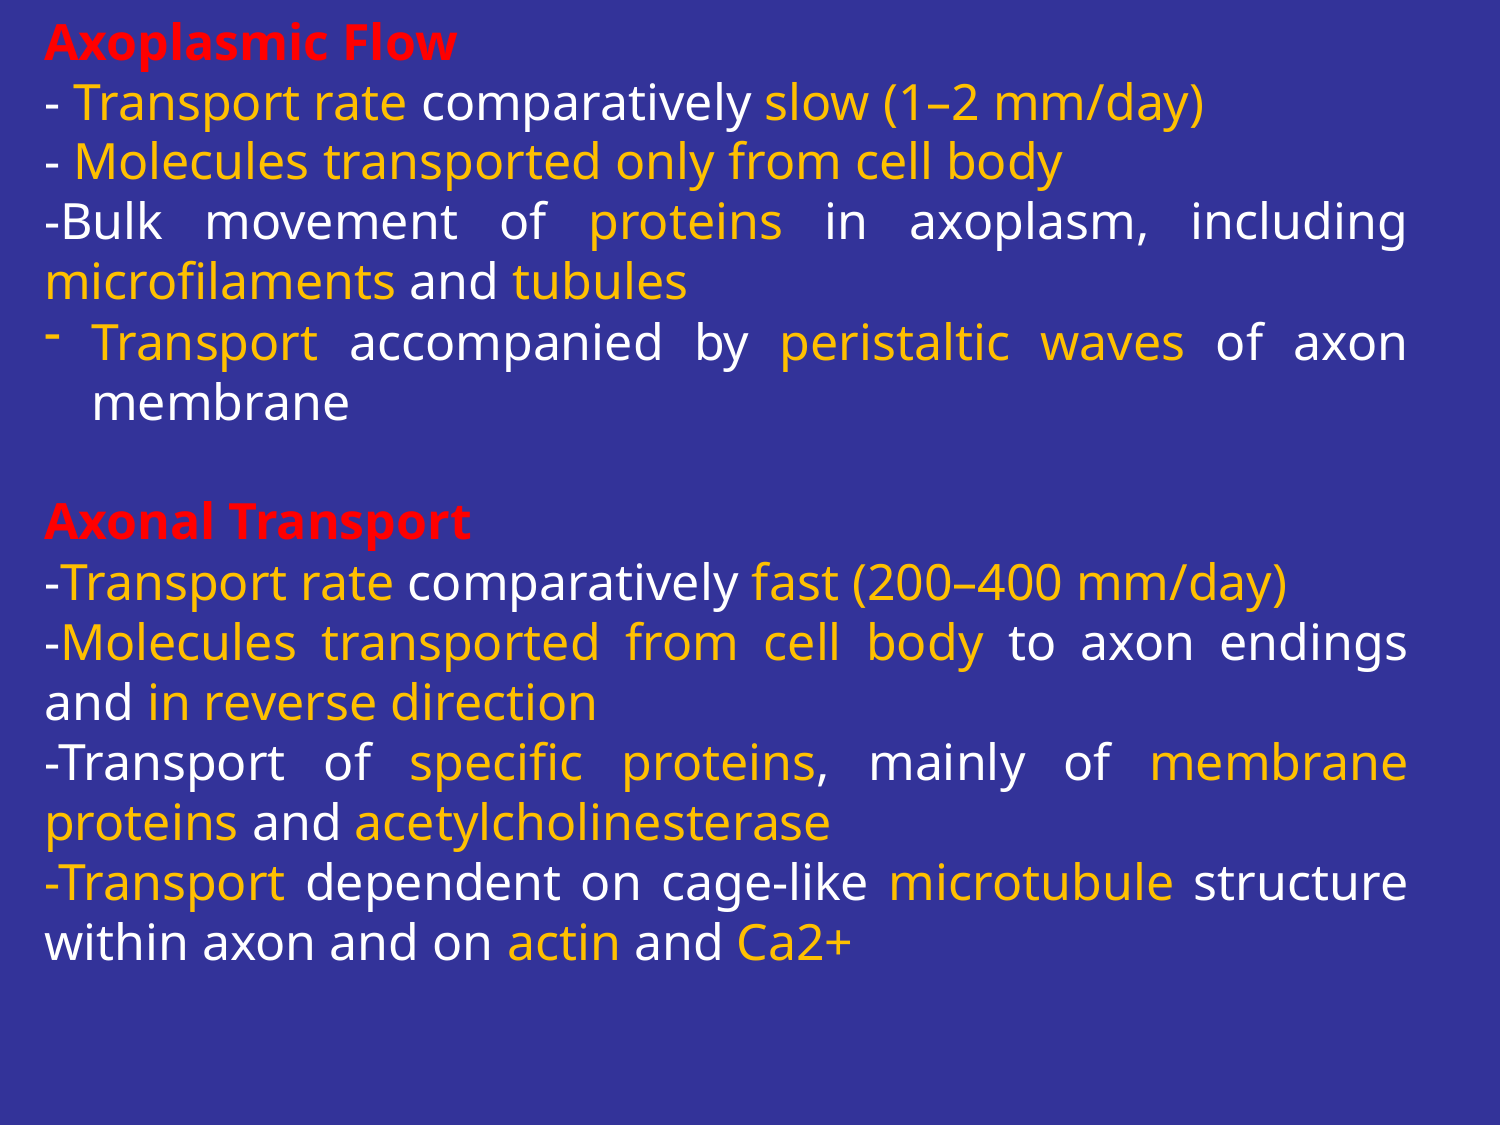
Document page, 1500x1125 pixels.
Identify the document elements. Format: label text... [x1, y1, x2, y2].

text_box Axoplasmic Flow - Transport rate comparatively slow (1–2 mm/day) - Molecules transported only from cell body -Bulk movement of proteins in axoplasm, including microfilaments and tubules Transport accompanied by peristaltic waves of axon membrane Axonal Transport -Transport rate comparatively fast (200–400 mm/day) -Molecules transported from cell body to axon endings and in reverse direction -Transport of specific proteins, mainly of membrane proteins and acetylcholinesterase -Transport dependent on cage-like microtubule structure within axon and on actin and Ca2+ [29, 2, 1424, 1098]
